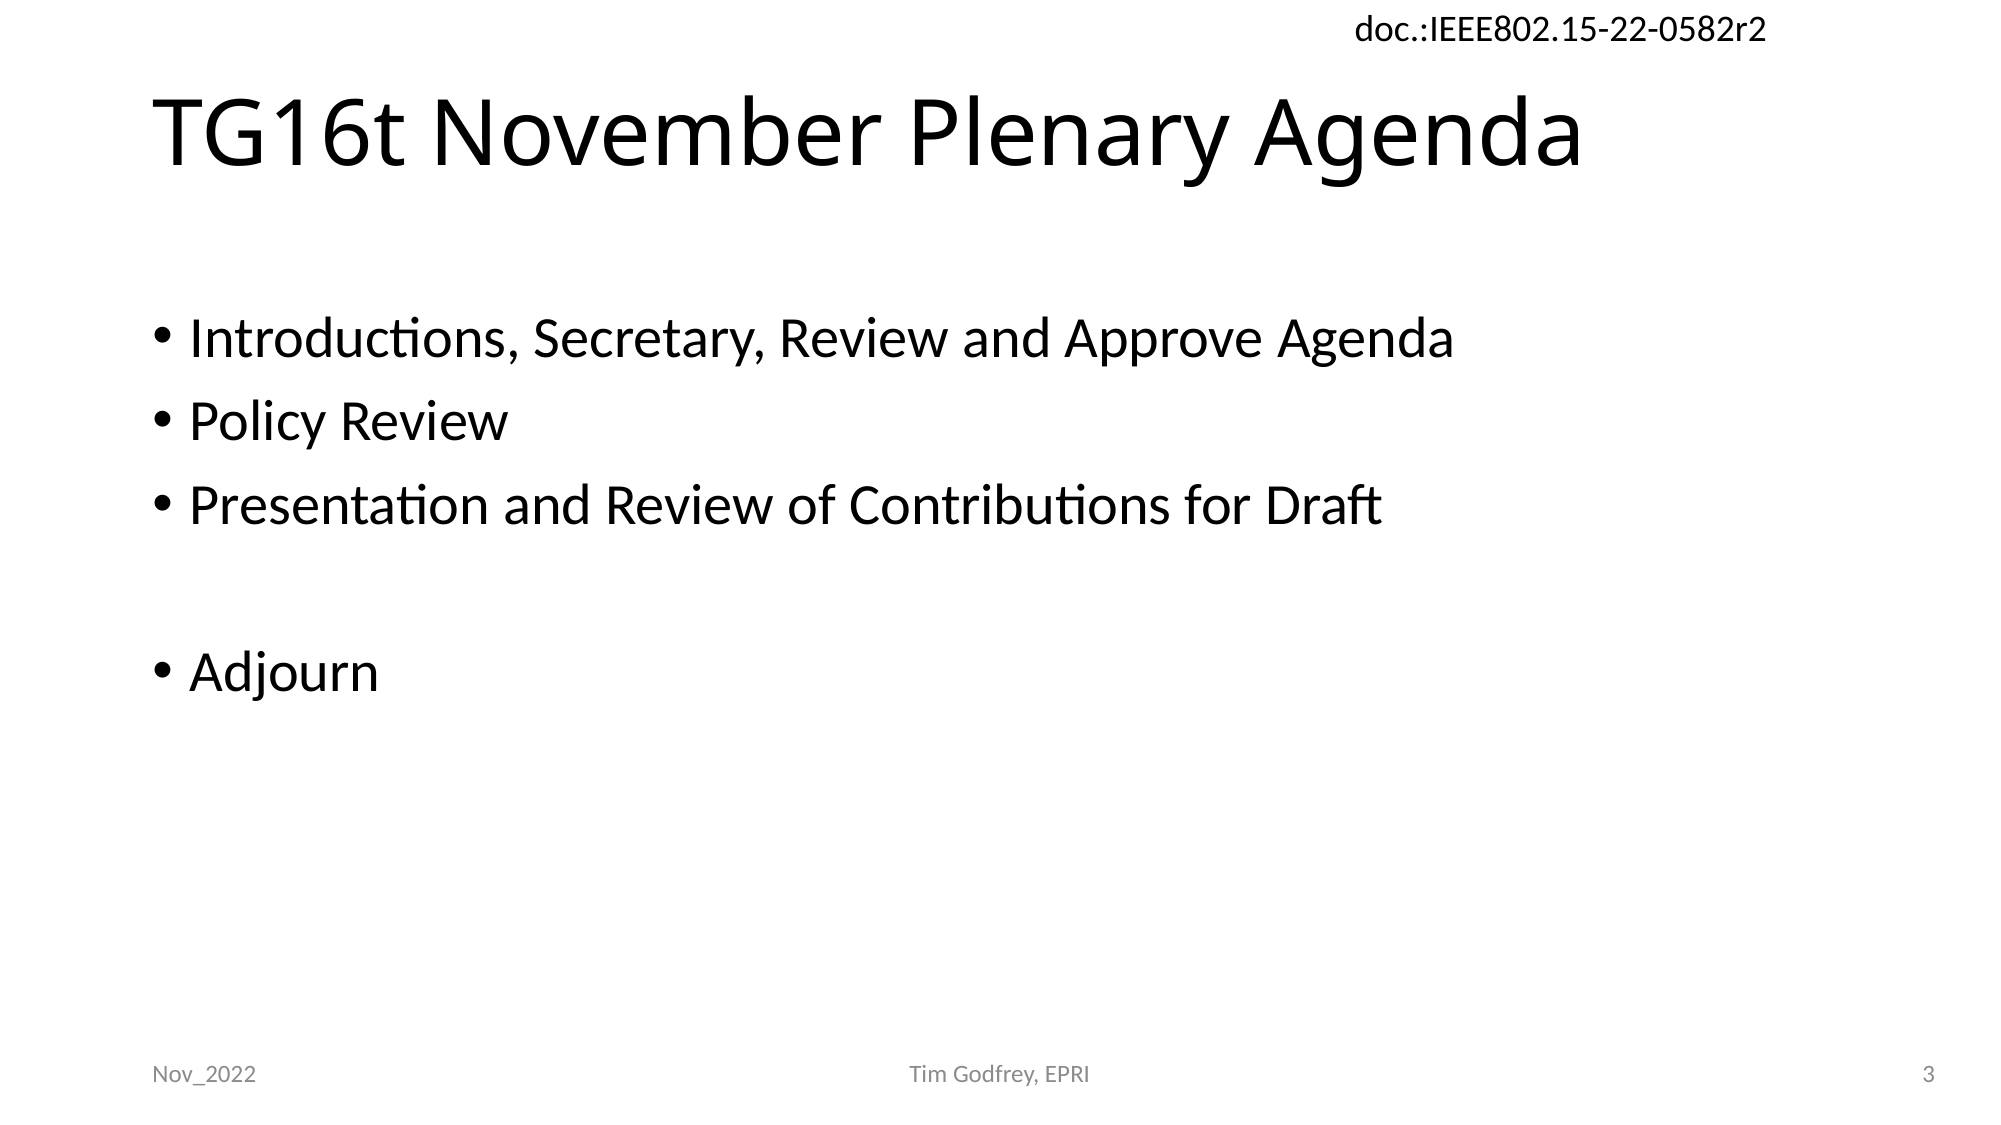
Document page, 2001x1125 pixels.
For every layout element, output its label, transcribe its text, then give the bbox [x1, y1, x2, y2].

slide_number Nov_2022 [137, 1042, 588, 1103]
list Introductions, Secretary, Review and Approve Agenda Policy Review Presentation and Review of Contributions for Draft Adjourn [137, 299, 1888, 1014]
title TG16t November Plenary Agenda [137, 59, 1863, 213]
slide_number 3 [1462, 1042, 1950, 1103]
footer Tim Godfrey, EPRI [662, 1042, 1338, 1103]
